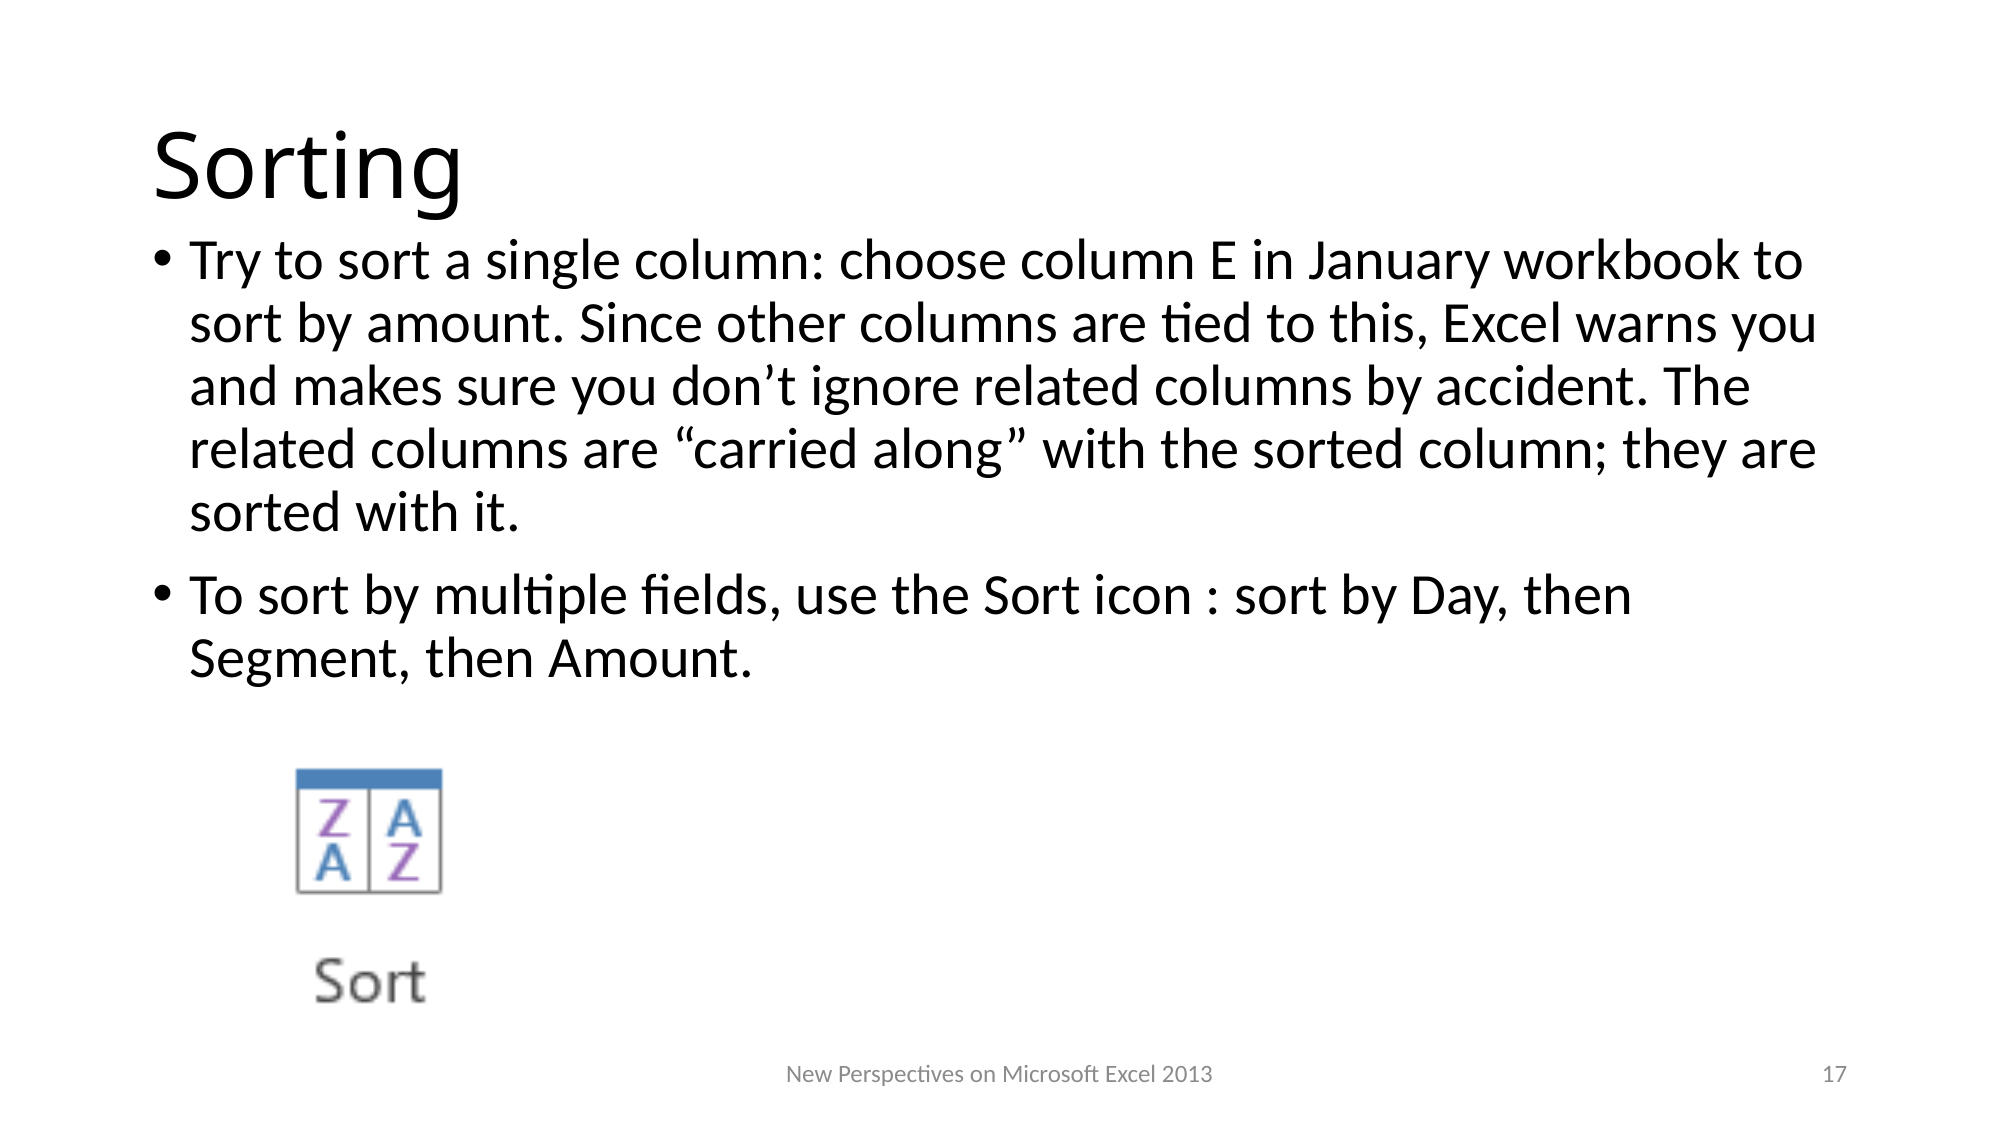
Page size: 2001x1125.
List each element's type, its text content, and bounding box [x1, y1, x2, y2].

slide_number 17 [1412, 1042, 1863, 1103]
picture [253, 716, 491, 1061]
footer New Perspectives on Microsoft Excel 2013 [662, 1042, 1338, 1103]
list Try to sort a single column: choose column E in January workbook to sort by amount. Since other columns are tied to this, Excel warns you and makes sure you don’t ignore related columns by accident. The related columns are “carried along” with the sorted column; they are sorted with it. To sort by multiple fields, use the Sort icon : sort by Day, then Segment, then Amount. [137, 221, 1863, 1014]
title Sorting [137, 59, 1863, 221]
